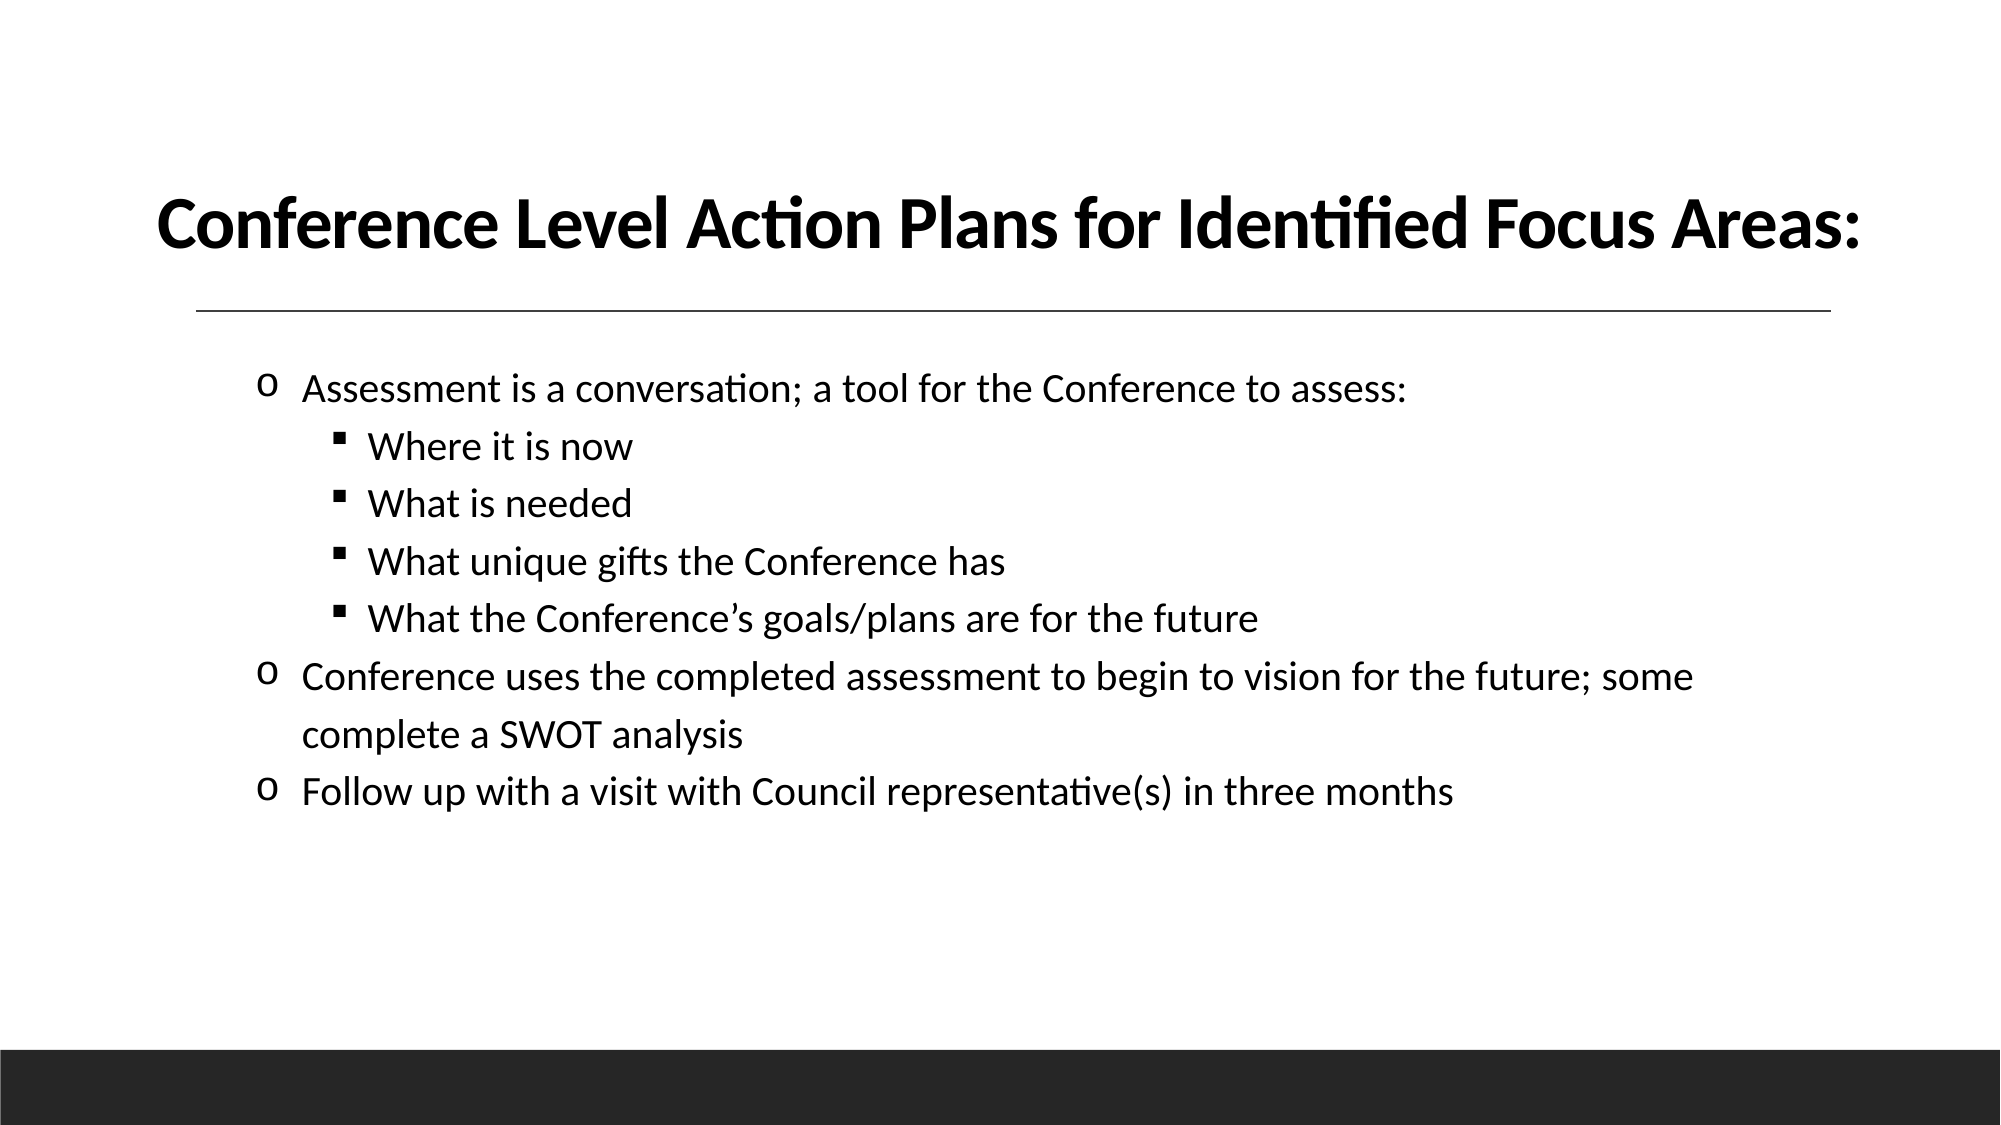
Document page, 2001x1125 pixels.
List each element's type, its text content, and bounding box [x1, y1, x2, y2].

list Assessment is a conversation; a tool for the Conference to assess: Where it is now What is needed What unique gifts the Conference has What the Conference’s goals/plans are for the future Conference uses the completed assessment to begin to vision for the future; some complete a SWOT analysis Follow up with a visit with Council representative(s) in three months [180, 345, 1830, 963]
title Conference Level Action Plans for Identified Focus Areas: [89, 125, 1963, 363]
